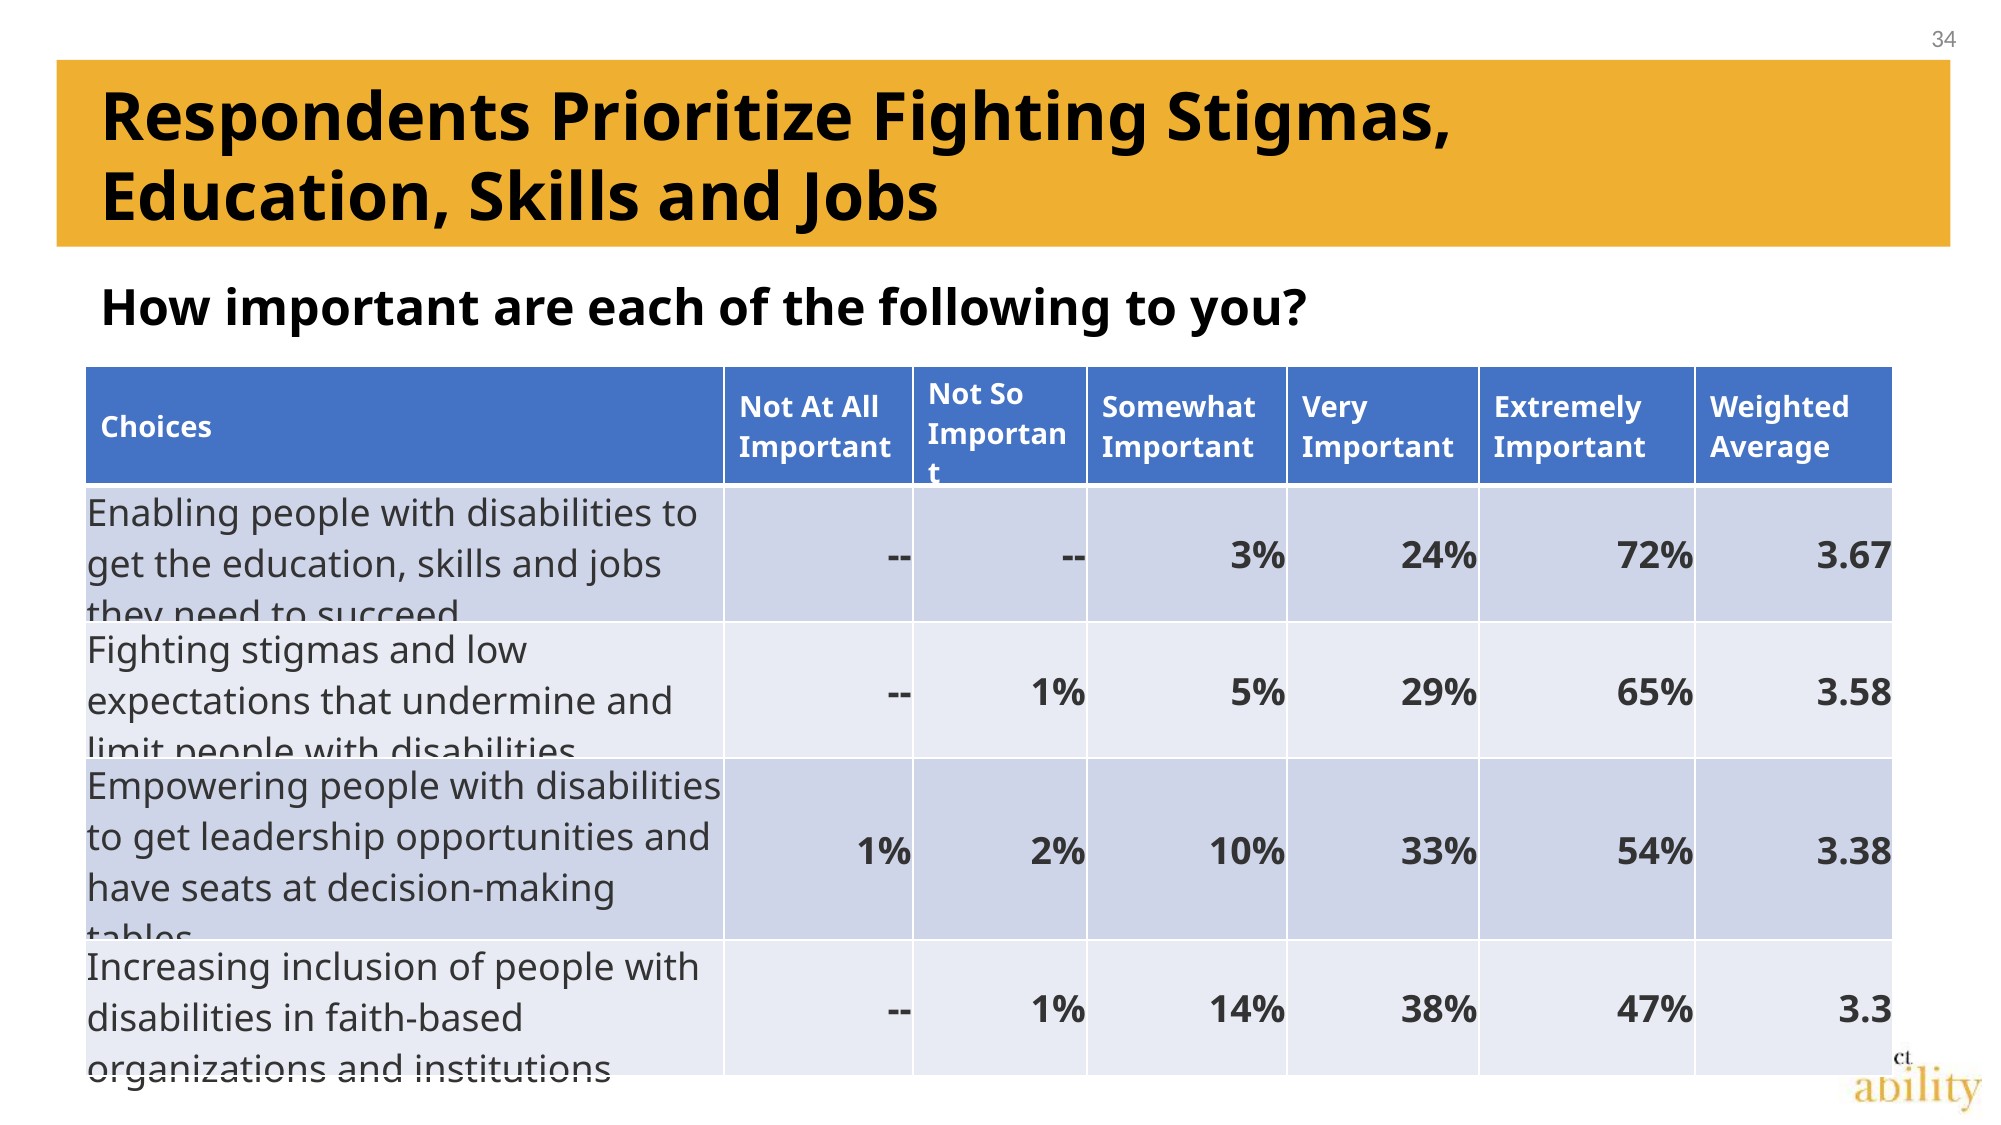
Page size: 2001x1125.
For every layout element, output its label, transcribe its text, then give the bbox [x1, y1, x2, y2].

table_cell 72% [1480, 488, 1694, 621]
table_header Very Important [1288, 367, 1478, 483]
slide_number 34 [1521, 7, 1972, 68]
table_cell Increasing inclusion of people with disabilities in faith-based organizations and institutions [86, 941, 723, 1075]
table_cell -- [725, 623, 912, 757]
table_cell Enabling people with disabilities to get the education, skills and jobs they need to succeed [86, 488, 723, 621]
table_cell 3.3 [1696, 941, 1892, 1075]
table_header Choices [86, 367, 723, 483]
text_box How important are each of the following to you? [85, 268, 1712, 344]
table_cell 54% [1480, 759, 1694, 939]
table_cell 33% [1288, 759, 1478, 939]
table_cell 10% [1088, 759, 1286, 939]
table_cell -- [725, 941, 912, 1075]
table_cell 3.58 [1696, 623, 1892, 757]
table_cell 14% [1088, 941, 1286, 1075]
table_cell -- [725, 488, 912, 621]
title Respondents Prioritize Fighting Stigmas, Education, Skills and Jobs [85, 60, 2000, 247]
table_cell -- [914, 488, 1086, 621]
table_cell 3.38 [1696, 759, 1892, 939]
table_cell 65% [1480, 623, 1694, 757]
table_header Weighted Average [1696, 367, 1892, 483]
table_cell 3.67 [1696, 488, 1892, 621]
table_cell 29% [1288, 623, 1478, 757]
table_cell 47% [1480, 941, 1694, 1075]
table_header Somewhat Important [1088, 367, 1286, 483]
table_cell 1% [725, 759, 912, 939]
picture [1839, 1042, 1982, 1120]
table_cell 5% [1088, 623, 1286, 757]
table_cell 2% [914, 759, 1086, 939]
table_header Not So Important [914, 367, 1086, 483]
table_cell 1% [914, 941, 1086, 1075]
table_cell 24% [1288, 488, 1478, 621]
table_cell 1% [914, 623, 1086, 757]
table_header Not At All Important [725, 367, 912, 483]
table_header Extremely Important [1480, 367, 1694, 483]
table_cell Fighting stigmas and low expectations that undermine and limit people with disabilities [86, 623, 723, 757]
table_cell Empowering people with disabilities to get leadership opportunities and have seats at decision-making tables [86, 759, 723, 939]
table_cell 3% [1088, 488, 1286, 621]
table_cell 38% [1288, 941, 1478, 1075]
